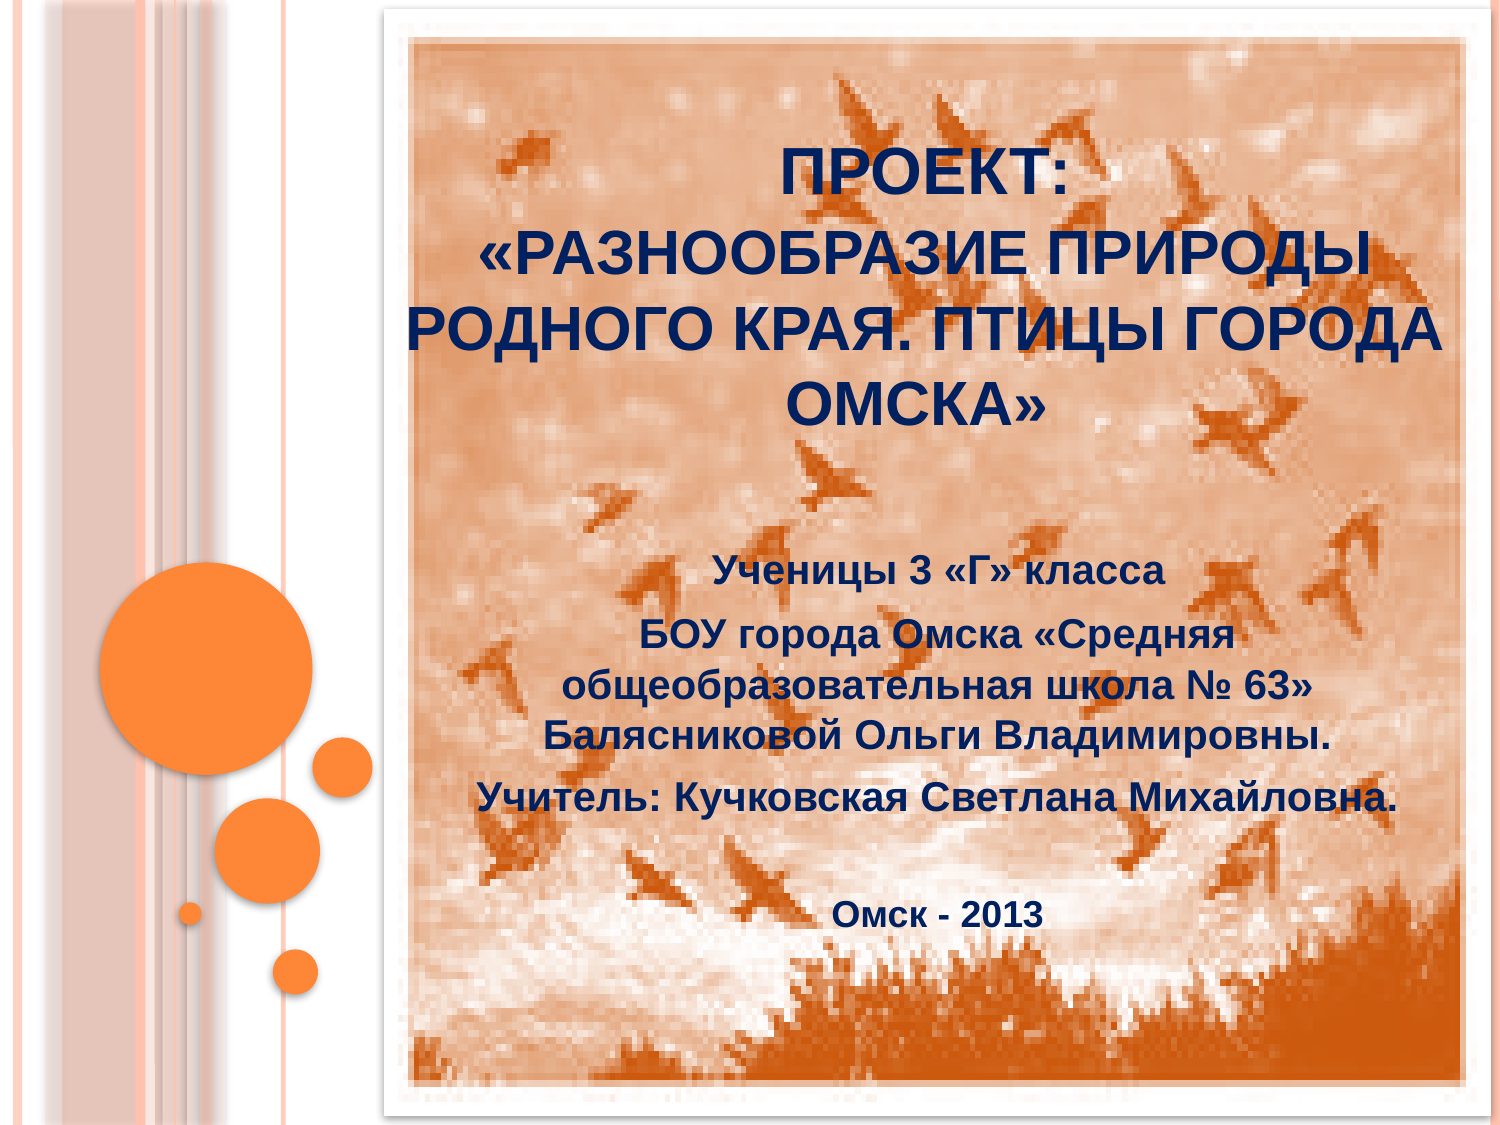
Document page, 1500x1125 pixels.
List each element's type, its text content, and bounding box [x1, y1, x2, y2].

title Проект: «Разнообразие природы родного края. Птицы города Омска» [386, 70, 391, 446]
picture [397, 22, 1477, 1102]
